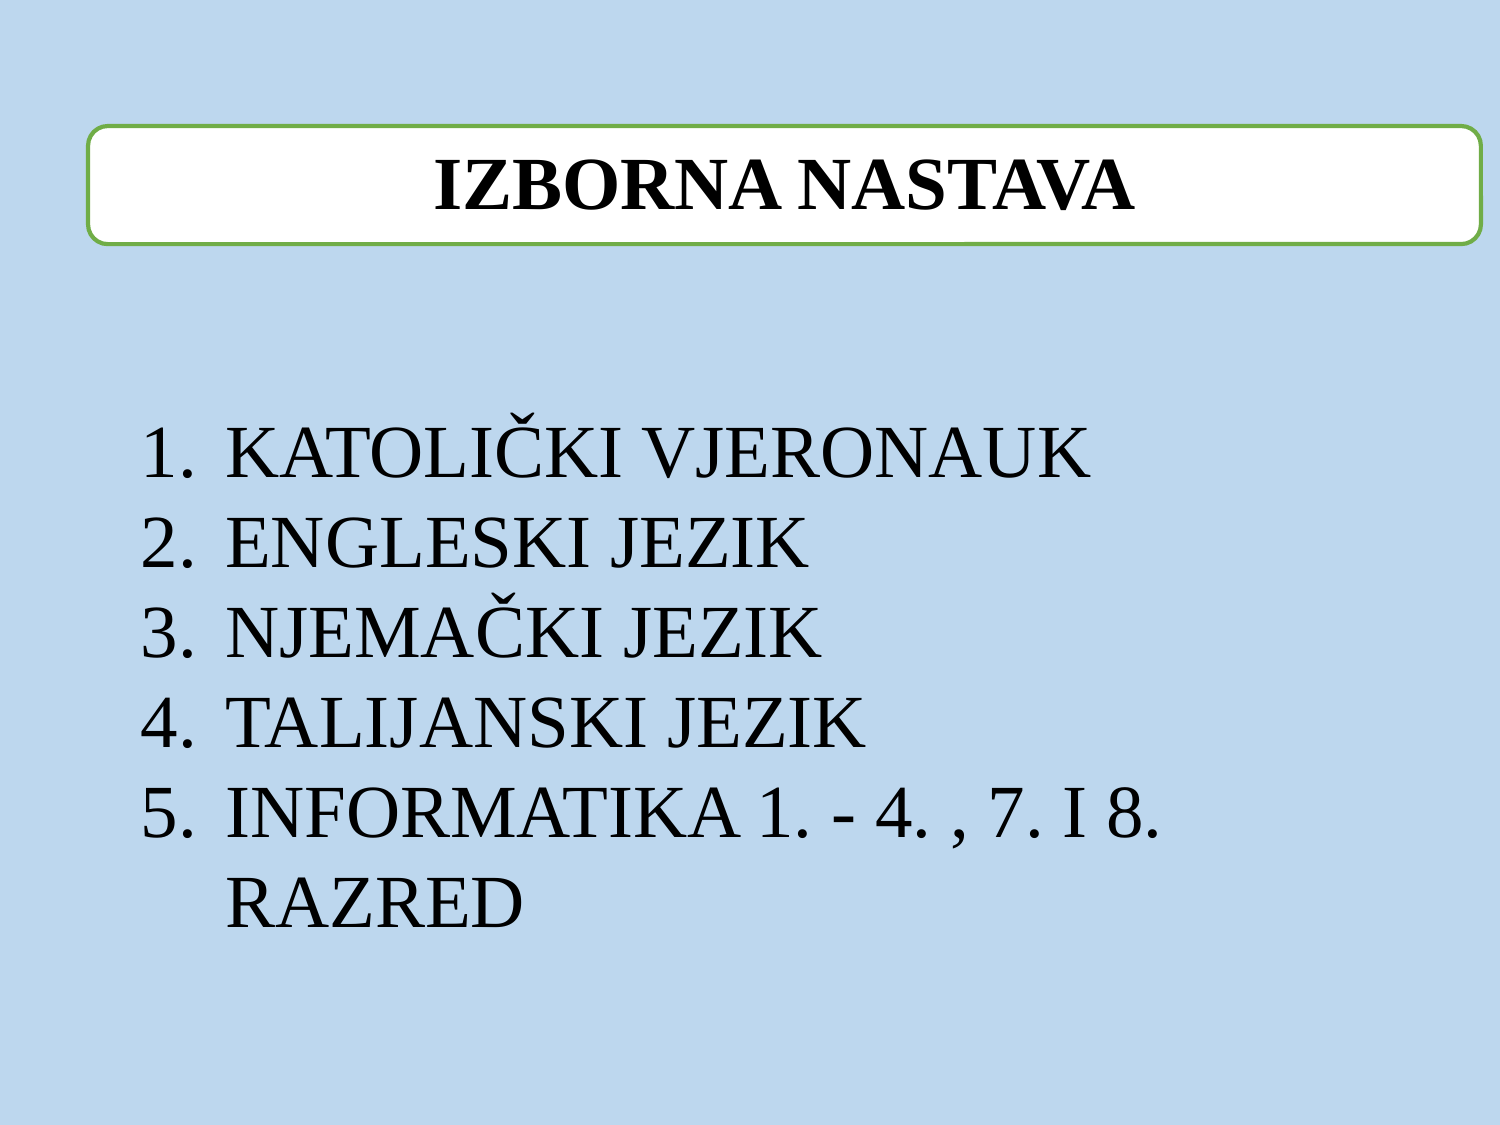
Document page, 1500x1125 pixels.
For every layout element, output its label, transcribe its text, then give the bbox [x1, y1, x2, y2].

text_box KATOLIČKI VJERONAUK ENGLESKI JEZIK NJEMAČKI JEZIK TALIJANSKI JEZIK INFORMATIKA 1. - 4. , 7. I 8. RAZRED [125, 394, 1444, 967]
text_box IZBORNA NASTAVA [88, 126, 1481, 245]
